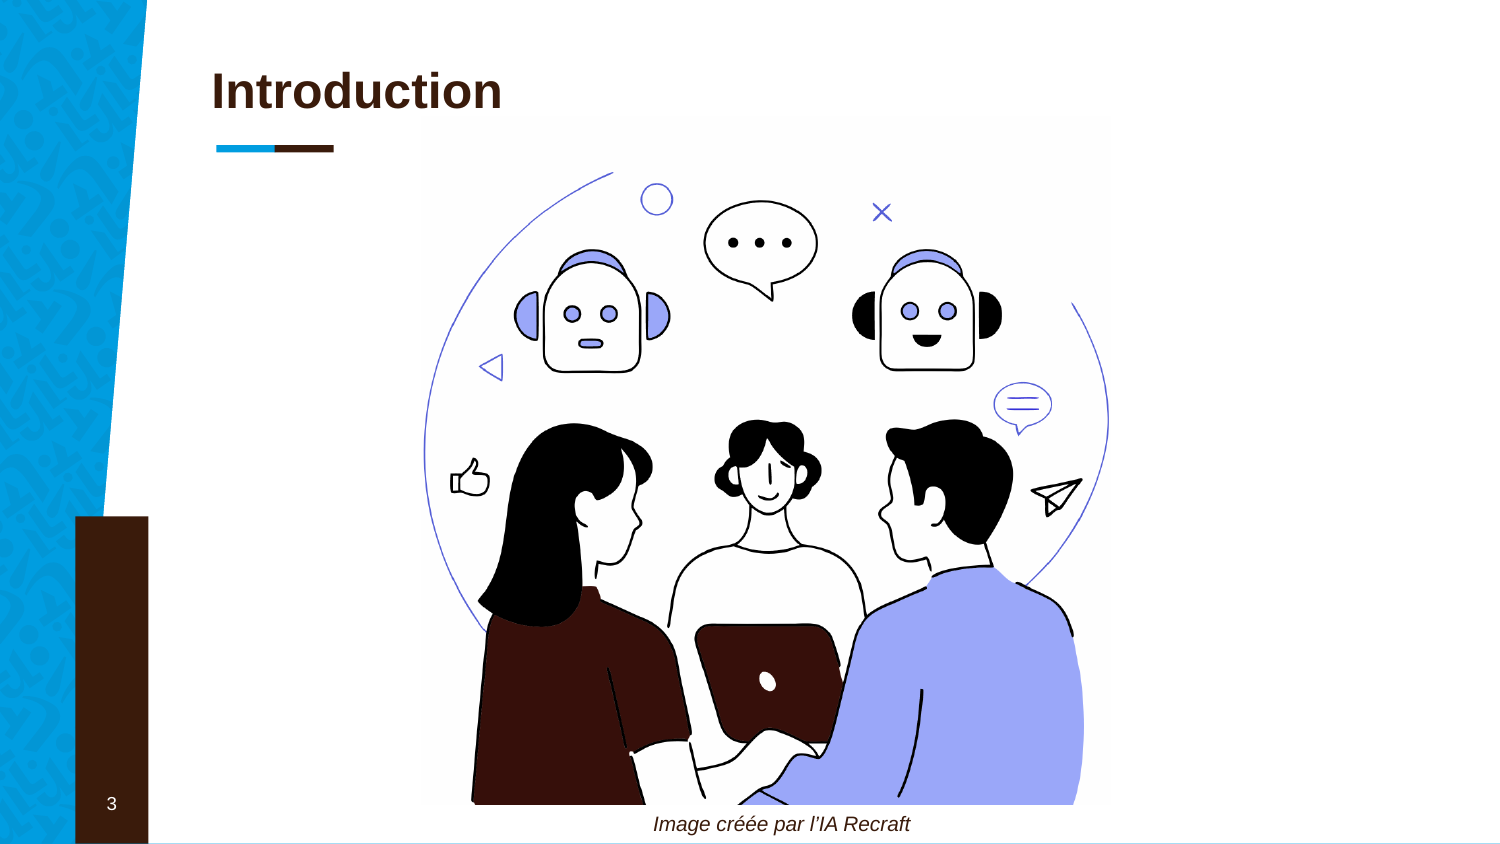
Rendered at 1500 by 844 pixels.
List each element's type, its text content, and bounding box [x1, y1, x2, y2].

slide_number 3 [75, 516, 149, 844]
text_box Image créée par l’IA Recraft [638, 813, 1003, 844]
title Introduction [196, 57, 1397, 127]
picture [421, 116, 1111, 806]
